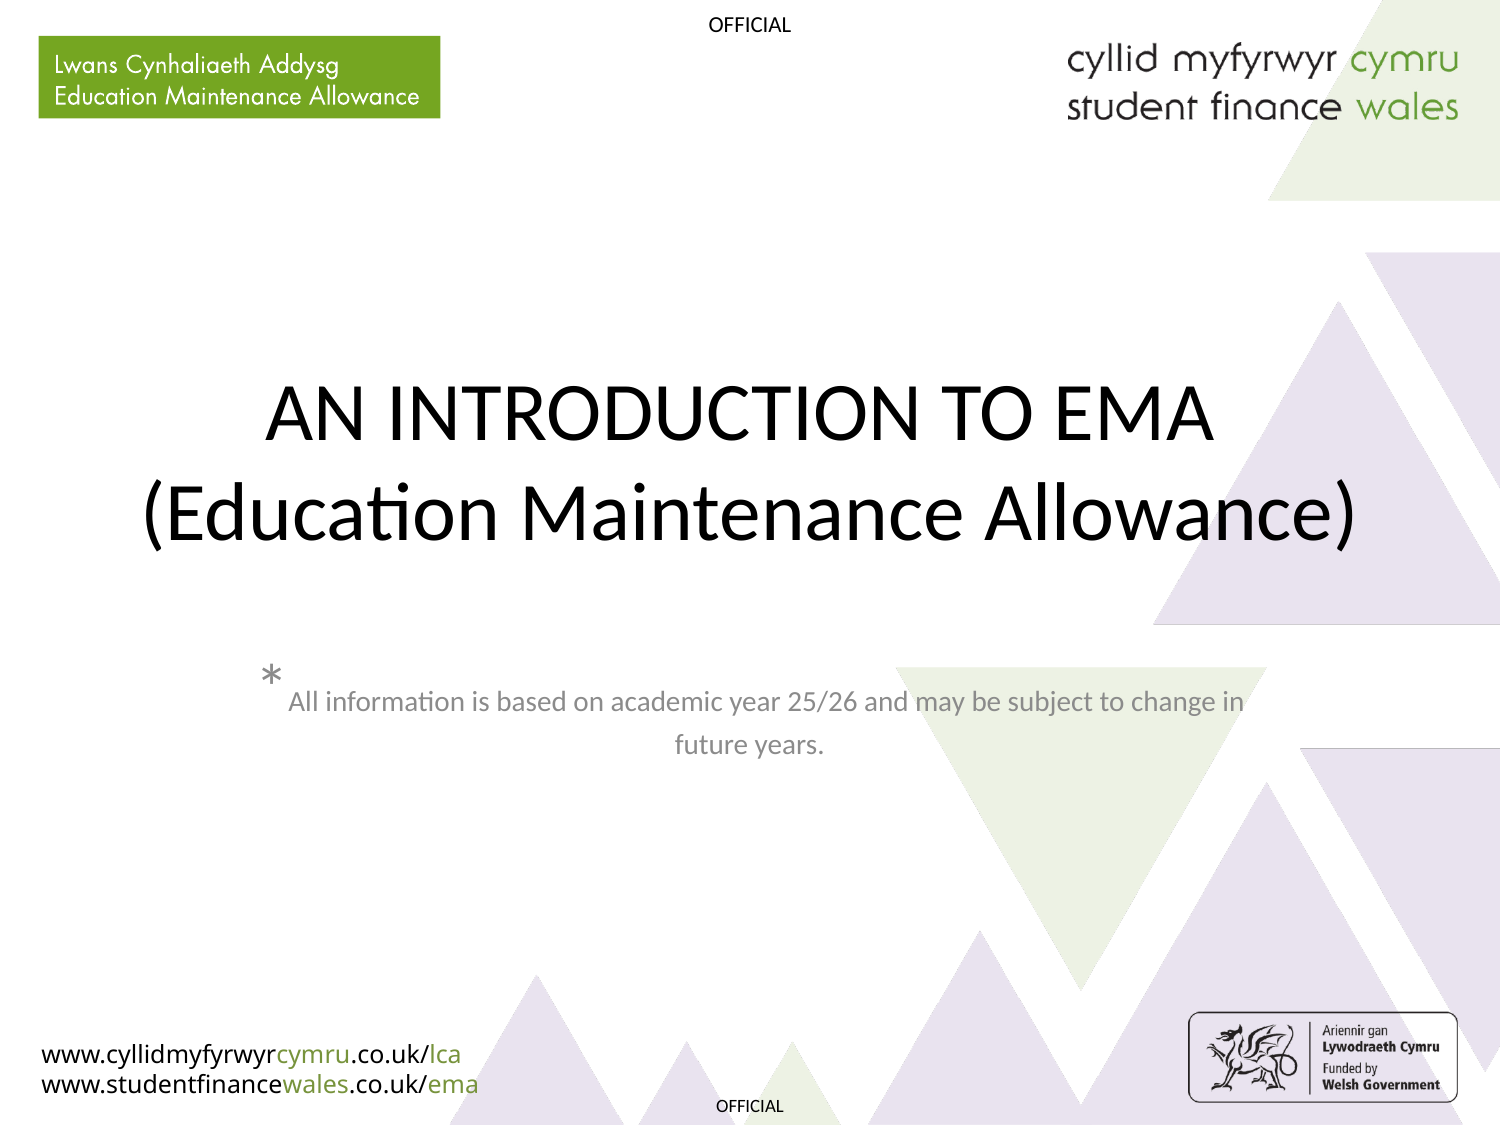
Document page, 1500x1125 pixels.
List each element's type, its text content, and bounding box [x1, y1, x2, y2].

title AN INTRODUCTION TO EMA (Education Maintenance Allowance) [112, 349, 1388, 591]
subtitle *All information is based on academic year 25/26 and may be subject to change in future years. [224, 637, 1276, 926]
picture [0, 0, 1500, 1125]
